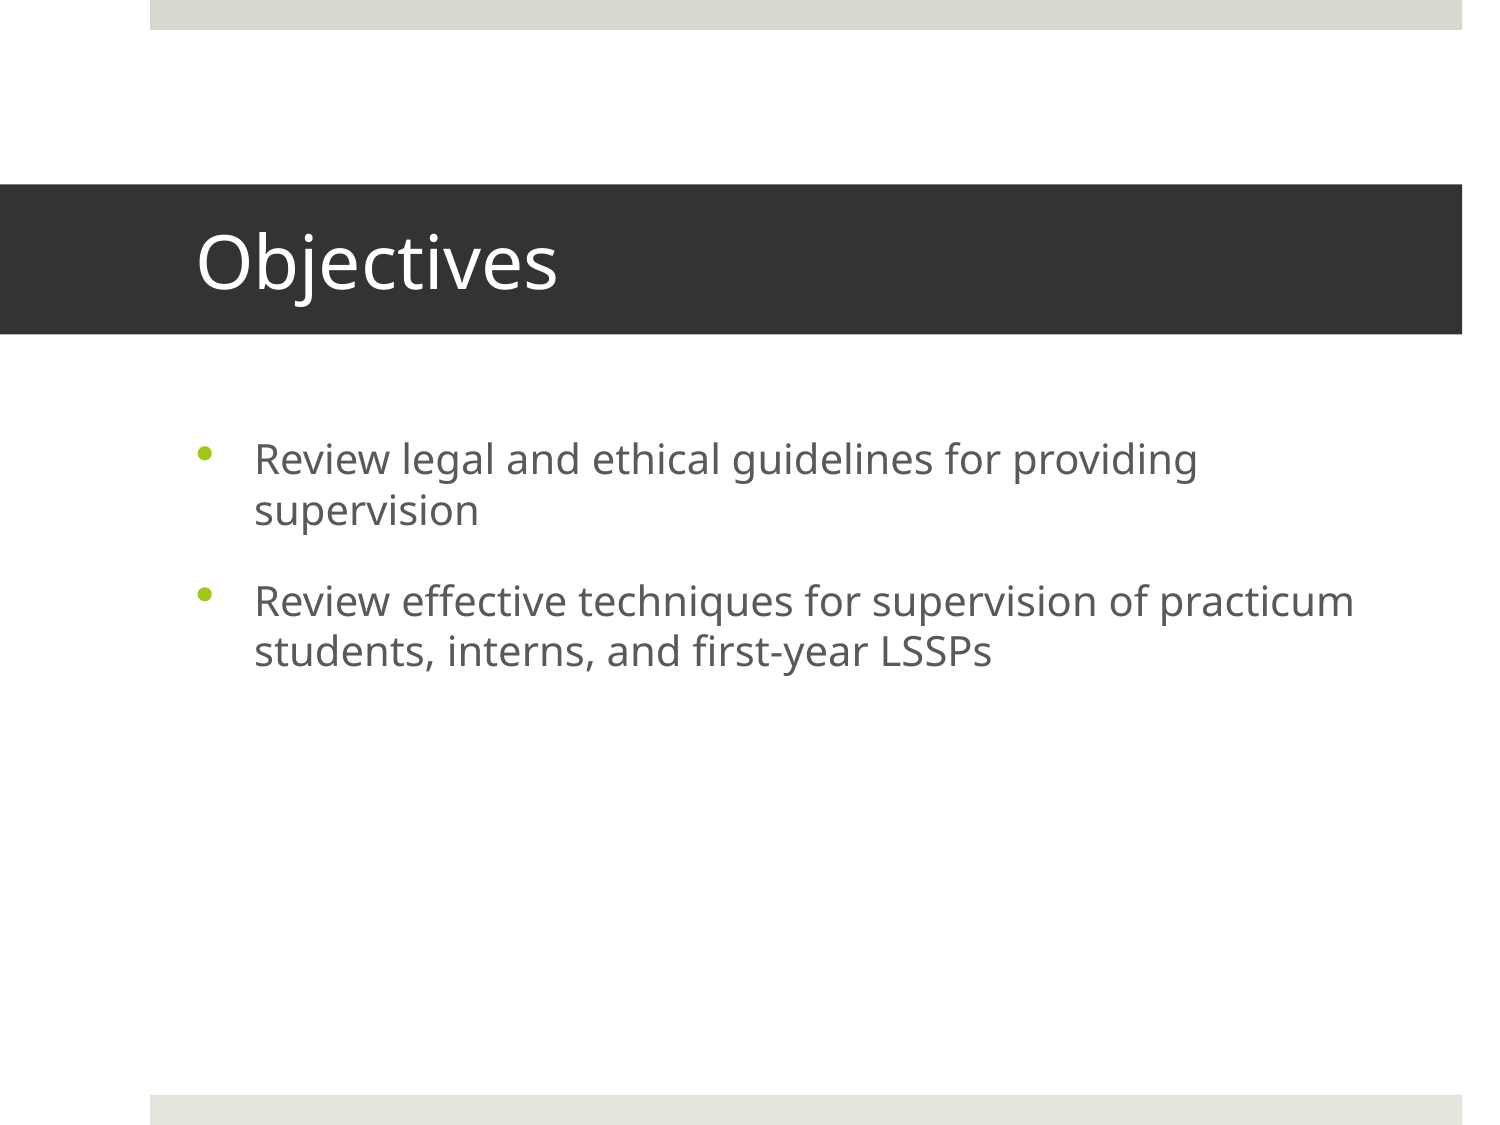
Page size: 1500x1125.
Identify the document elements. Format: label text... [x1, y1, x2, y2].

list Review legal and ethical guidelines for providing supervision Review effective techniques for supervision of practicum students, interns, and first-year LSSPs [182, 425, 1432, 1028]
title Objectives [0, 184, 1463, 335]
